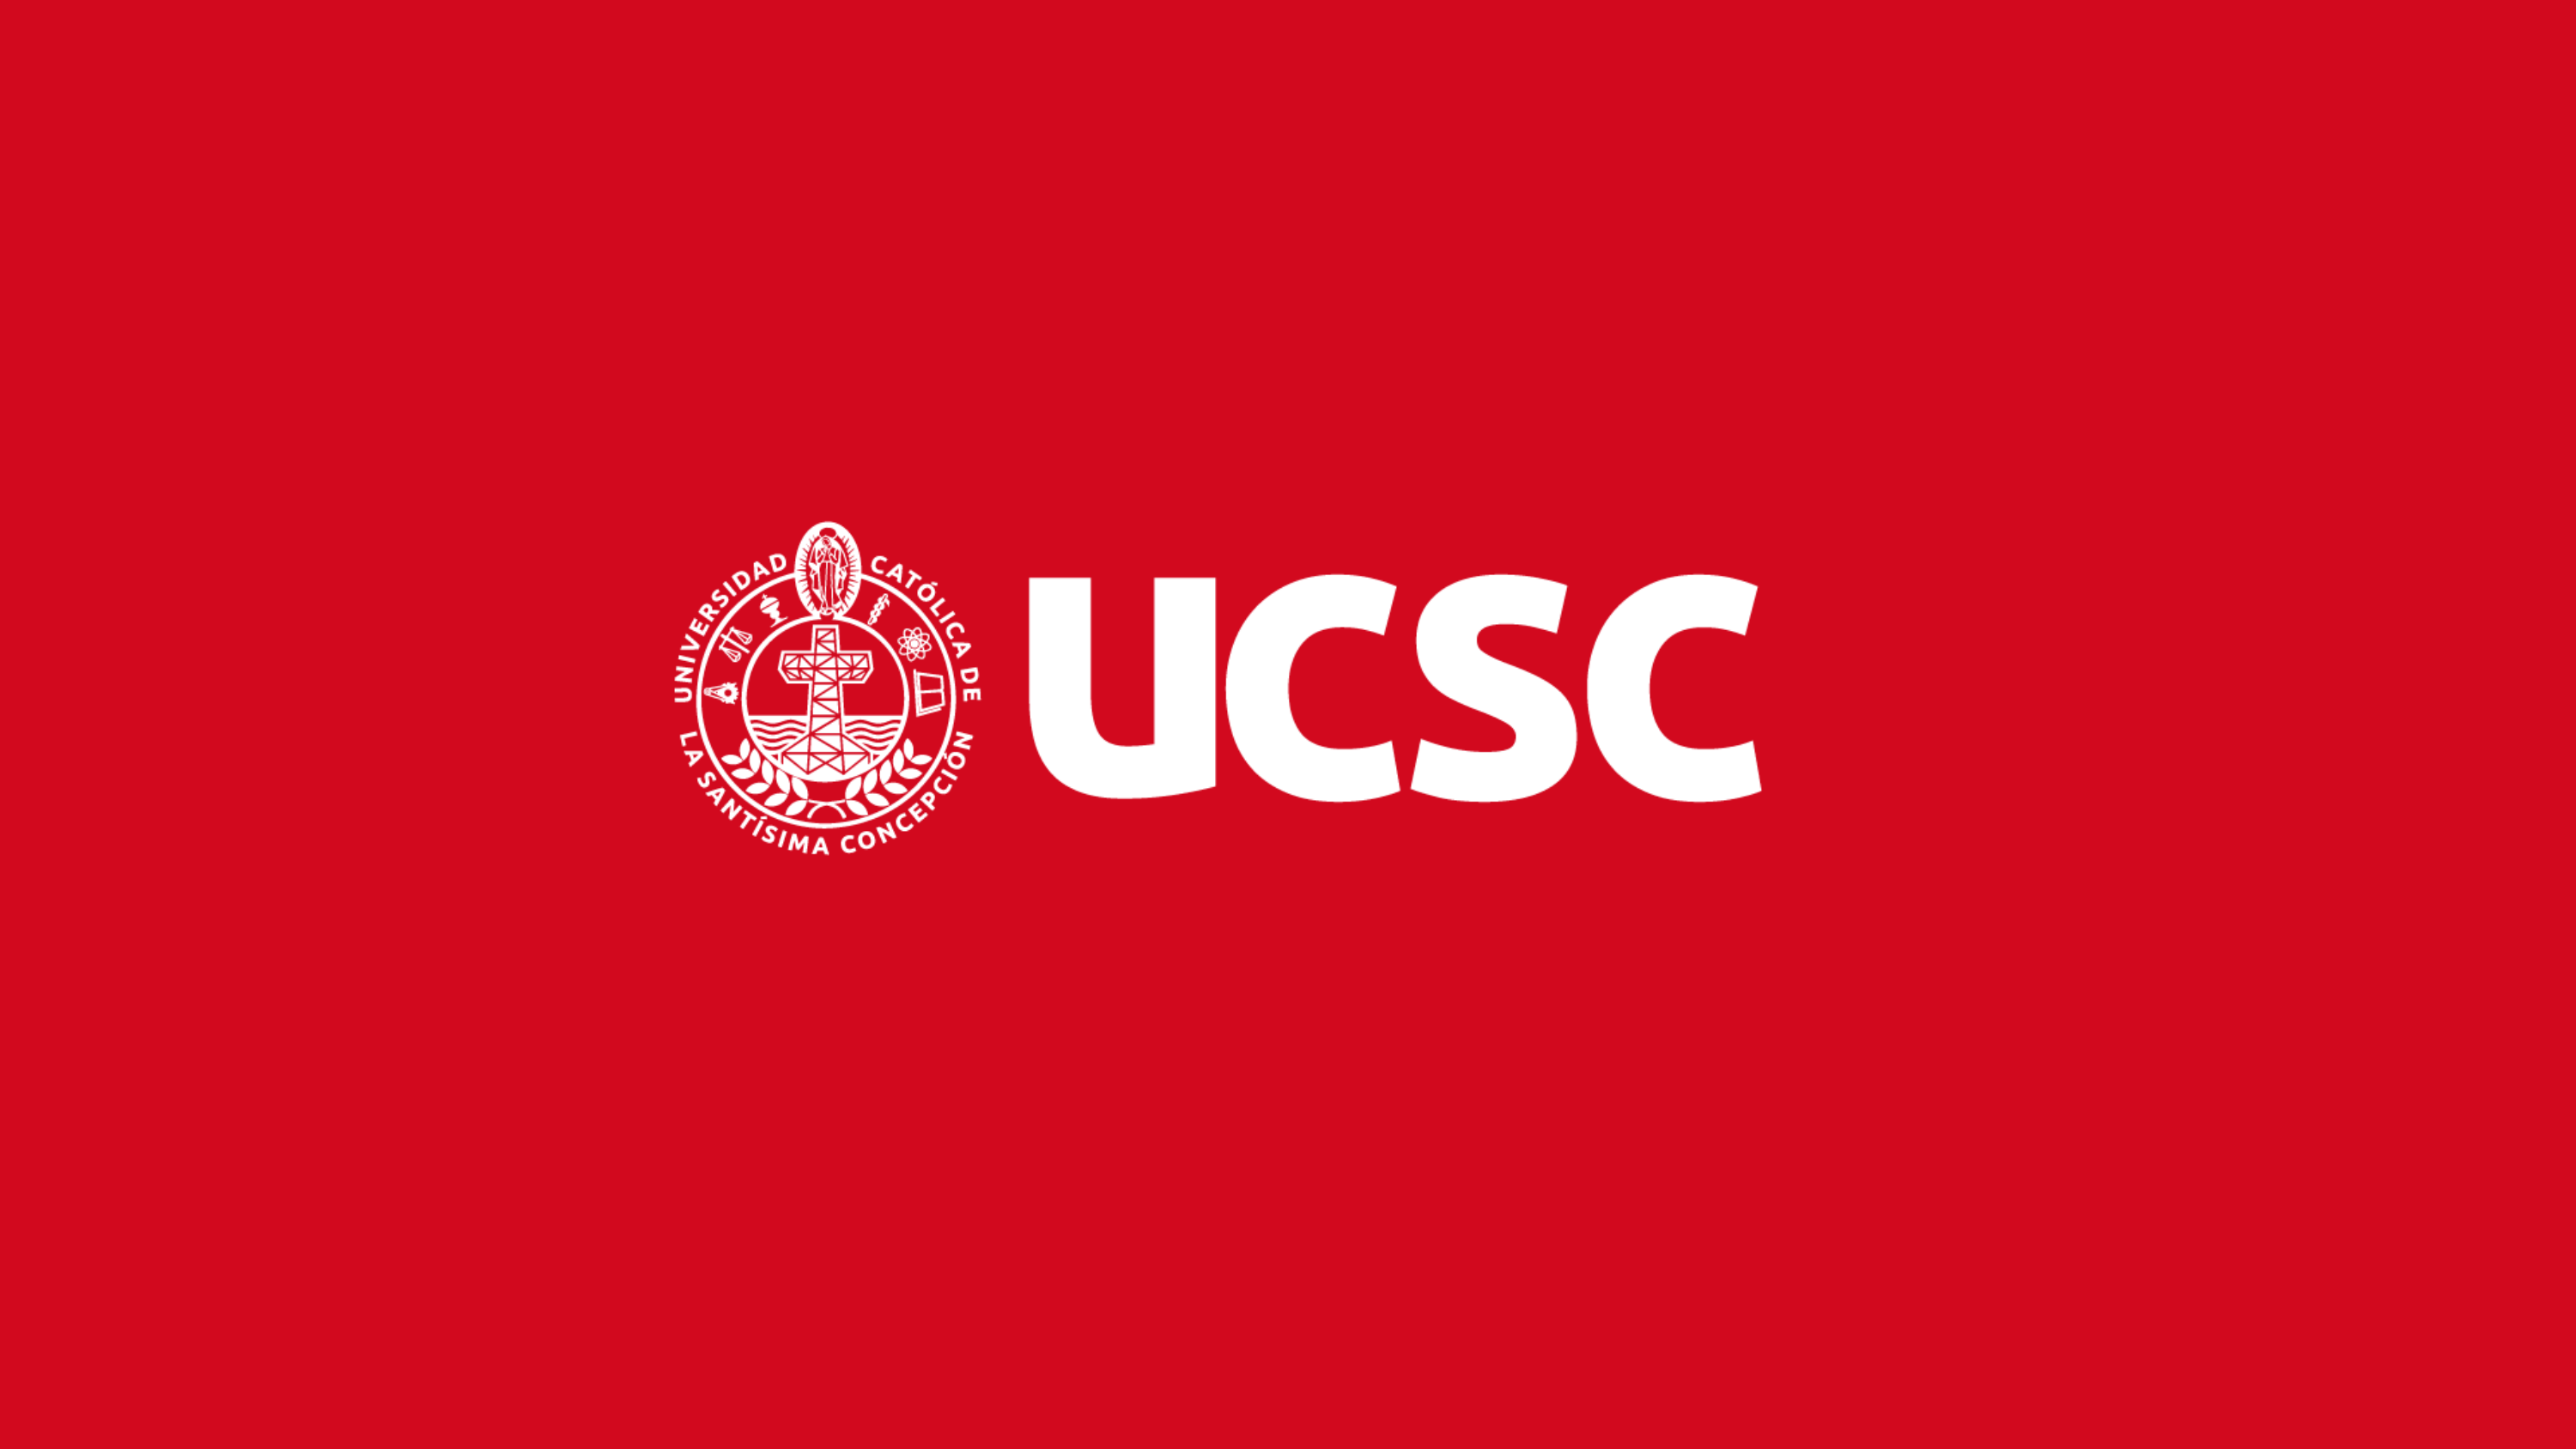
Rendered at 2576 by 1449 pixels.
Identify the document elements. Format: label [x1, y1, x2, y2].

text_box [0, 0, 2576, 1449]
